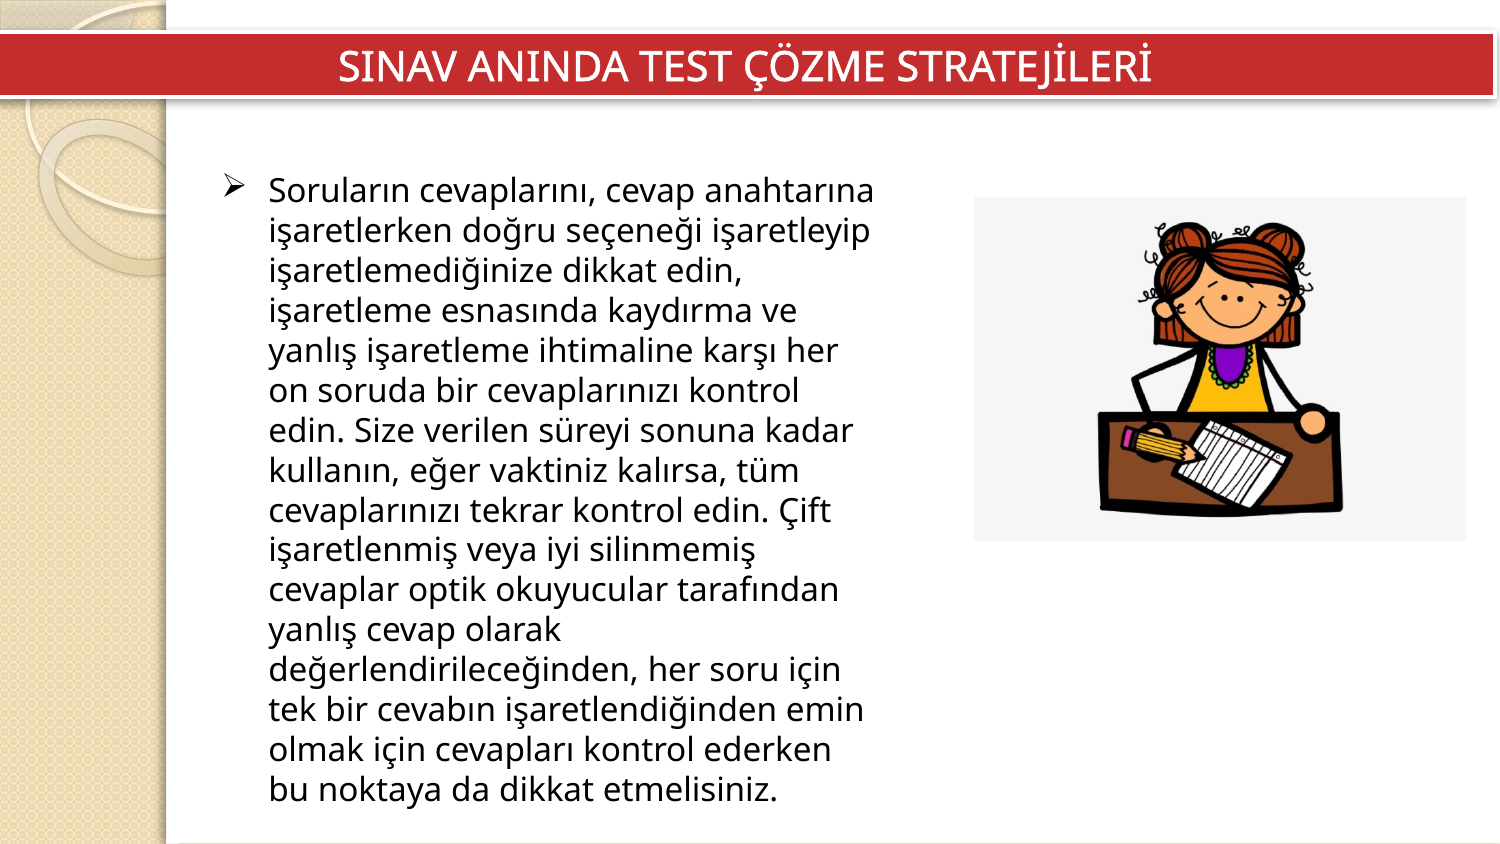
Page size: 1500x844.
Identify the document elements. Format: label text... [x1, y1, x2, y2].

picture [974, 197, 1467, 541]
text_box Soruların cevaplarını, cevap anahtarına işaretlerken doğru seçeneği işaretleyip işaretlemediğinize dikkat edin, işaretleme esnasında kaydırma ve yanlış işaretleme ihtimaline karşı her on soruda bir cevaplarınızı kontrol edin. Size verilen süreyi sonuna kadar kullanın, eğer vaktiniz kalırsa, tüm cevaplarınızı tekrar kontrol edin. Çift işaretlenmiş veya iyi silinmemiş cevaplar optik okuyucular tarafından yanlış cevap olarak değerlendirileceğinden, her soru için tek bir cevabın işaretlendiğinden emin olmak için cevapları kontrol ederken bu noktaya da dikkat etmelisiniz. [206, 161, 892, 816]
text_box SINAV ANINDA TEST ÇÖZME STRATEJİLERİ [0, 30, 1497, 99]
